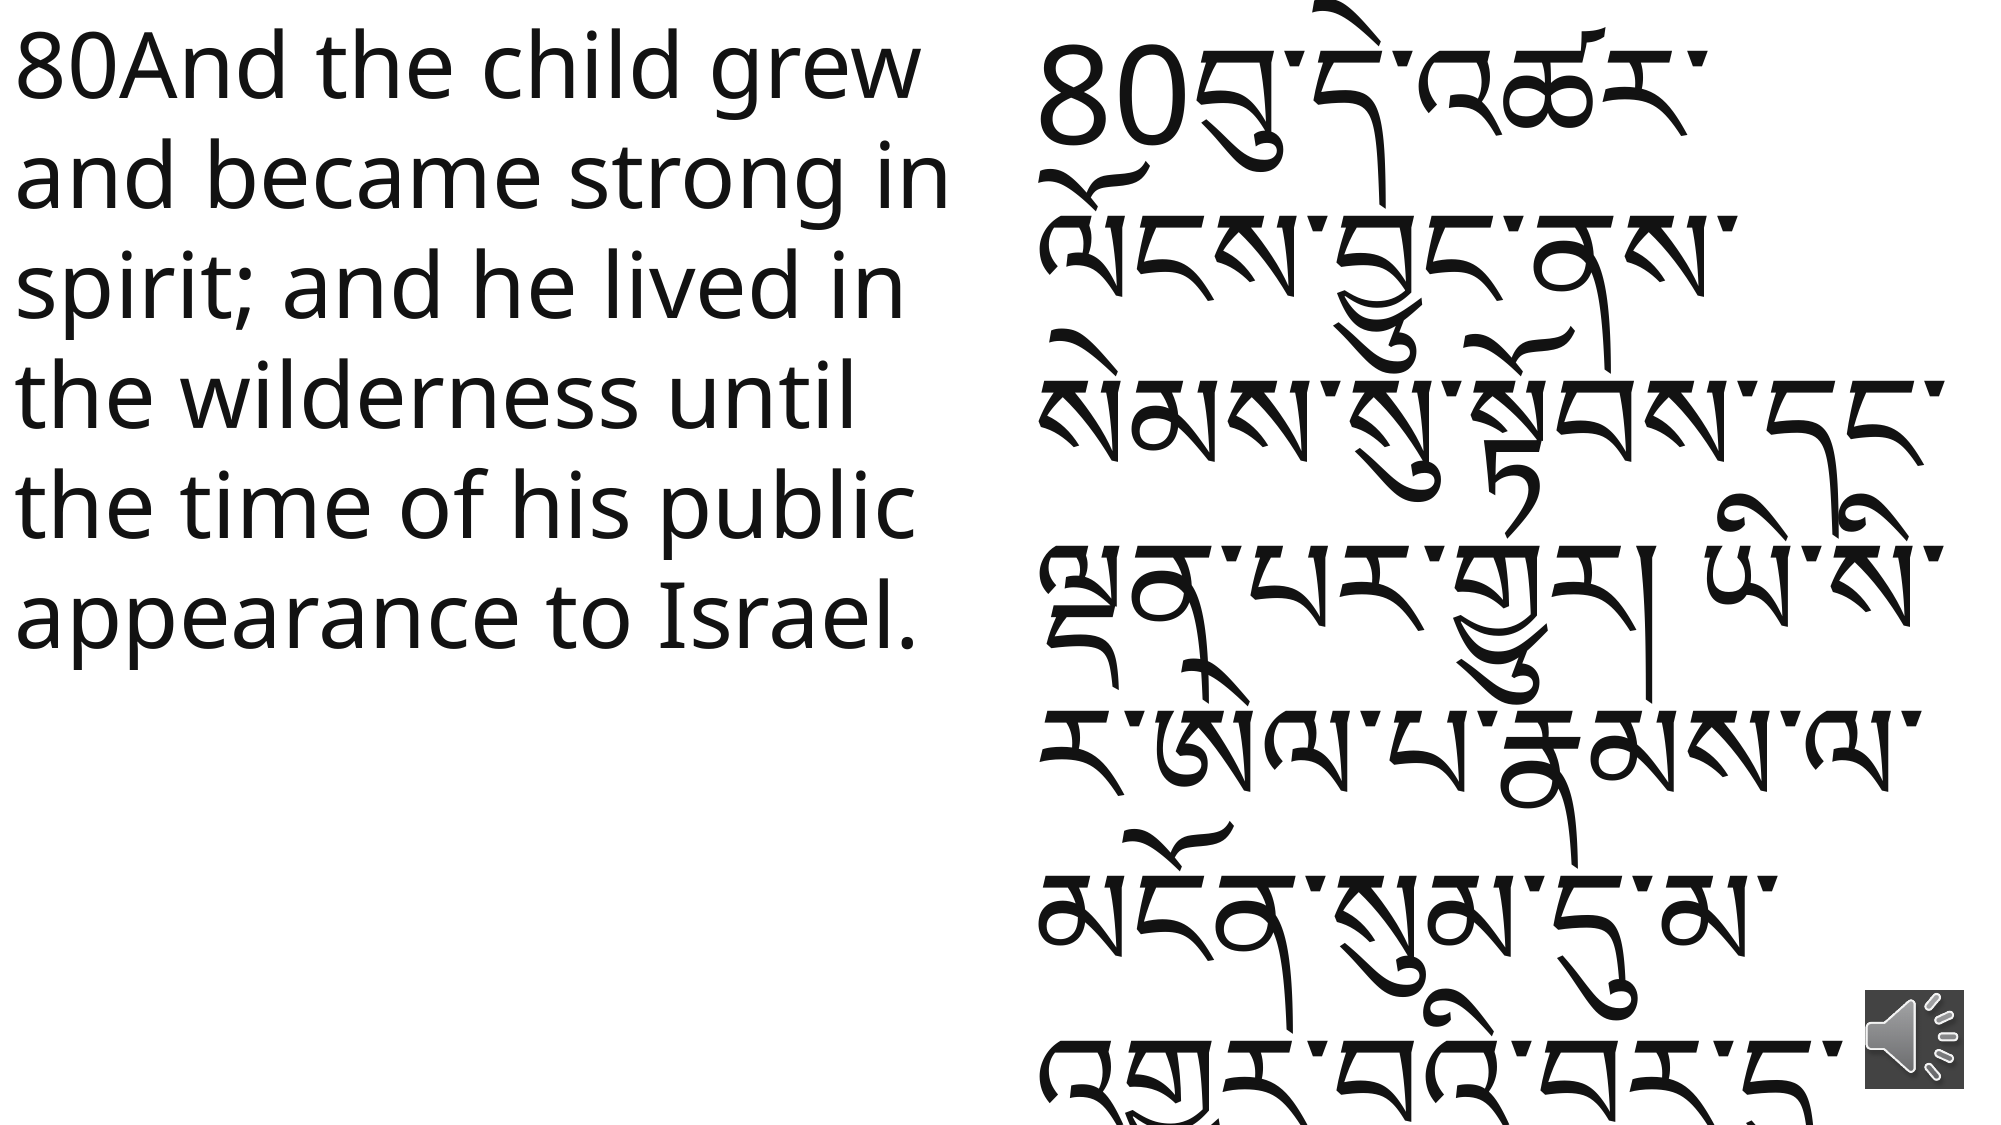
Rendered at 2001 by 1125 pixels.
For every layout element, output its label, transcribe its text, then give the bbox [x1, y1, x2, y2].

picture [1864, 989, 1965, 1090]
text_box 80And the child grew and became strong in spirit; and he lived in the wilderness until the time of his public appearance to Israel. [0, 0, 981, 1125]
text_box 80བུ་དེ་འཚར་ལོངས་བྱུང་ནས་སེམས་སུ་སྟོབས་དང་ལྡན་པར་གྱུར། ཡི་སི་ར་ཨེལ་པ་རྣམས་ལ་མངོན་སུམ་དུ་མ་འགྱུར་བའི་བར་དུ་ཁོང་དབེན་སྟོང་ལ་བཞུགས་སོ། ། [1019, 0, 2000, 1125]
